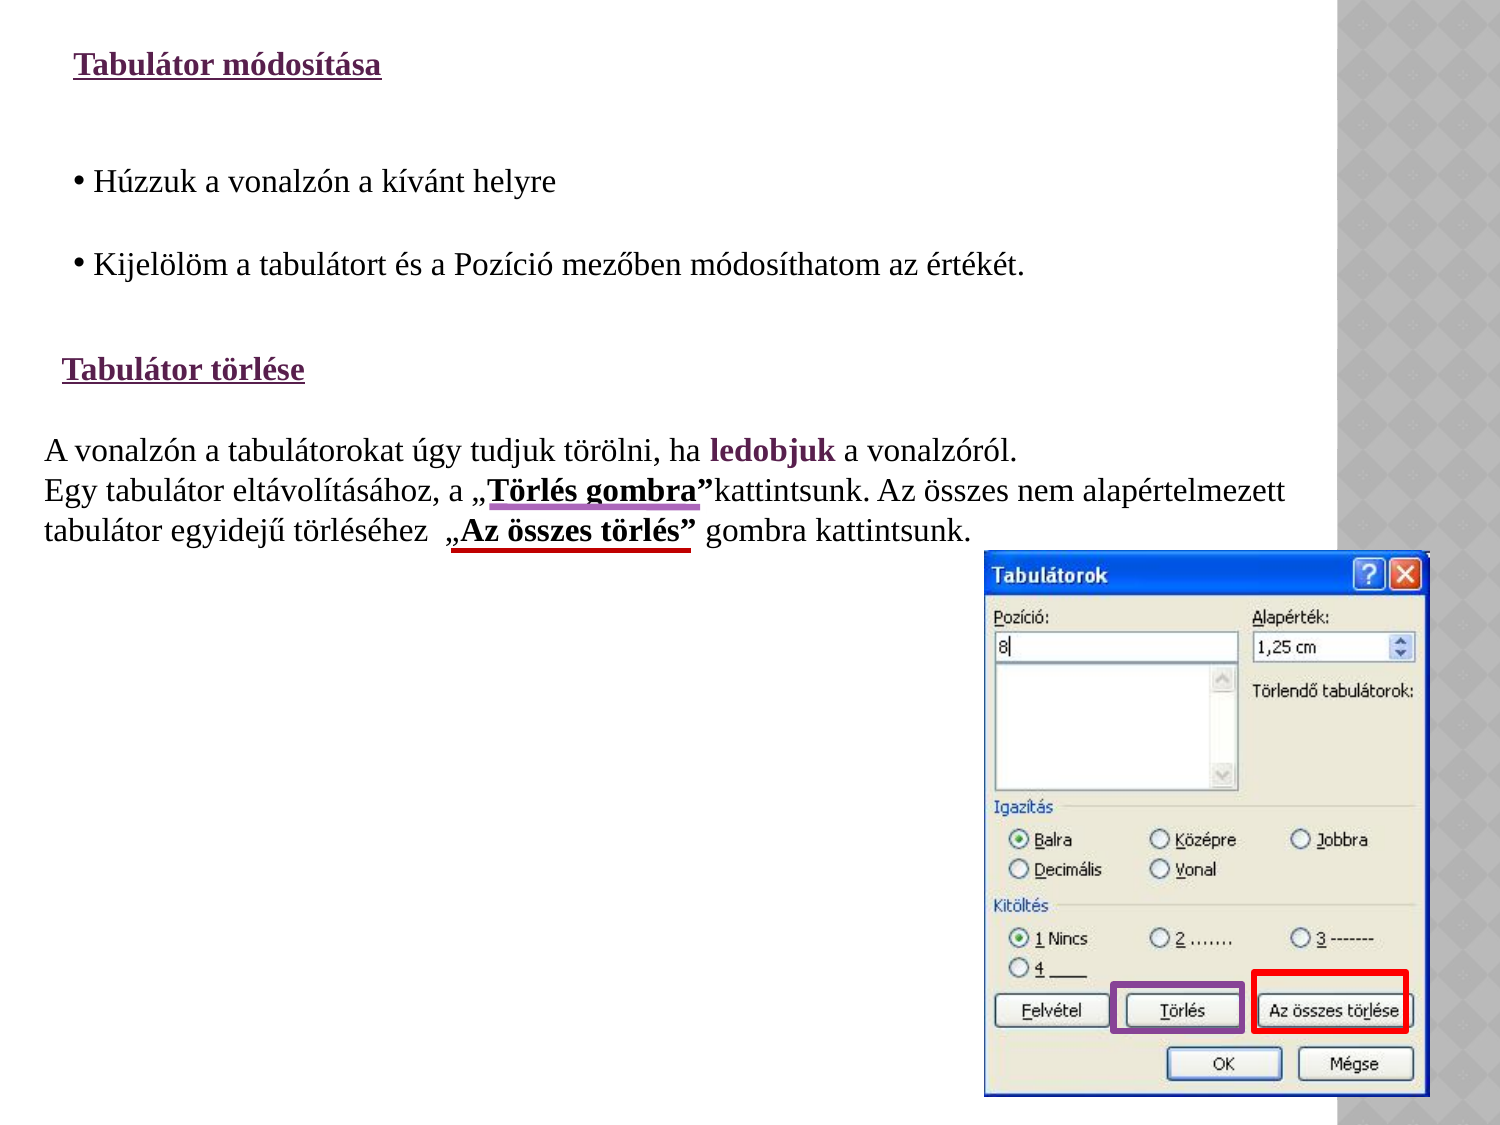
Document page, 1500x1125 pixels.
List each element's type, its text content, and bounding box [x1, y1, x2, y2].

text_box A vonalzón a tabulátorokat úgy tudjuk törölni, ha ledobjuk a vonalzóról. Egy tabulátor eltávolításához, a „Törlés gombra”kattintsunk. Az összes nem alapértelmezett tabulátor egyidejű törléséhez „Az összes törlés” gombra kattintsunk. [29, 420, 1307, 596]
text_box Tabulátor törlése [46, 339, 821, 395]
picture [983, 550, 1431, 1097]
text_box Húzzuk a vonalzón a kívánt helyre [58, 152, 774, 207]
text_box 1. Odaállok, ahol a ________fog szerepelni. [448, 551, 693, 560]
text_box Kijelölöm a tabulátort és a Pozíció mezőben módosíthatom az értékét. [58, 234, 1360, 289]
text_box Tabulátor módosítása [58, 35, 645, 130]
